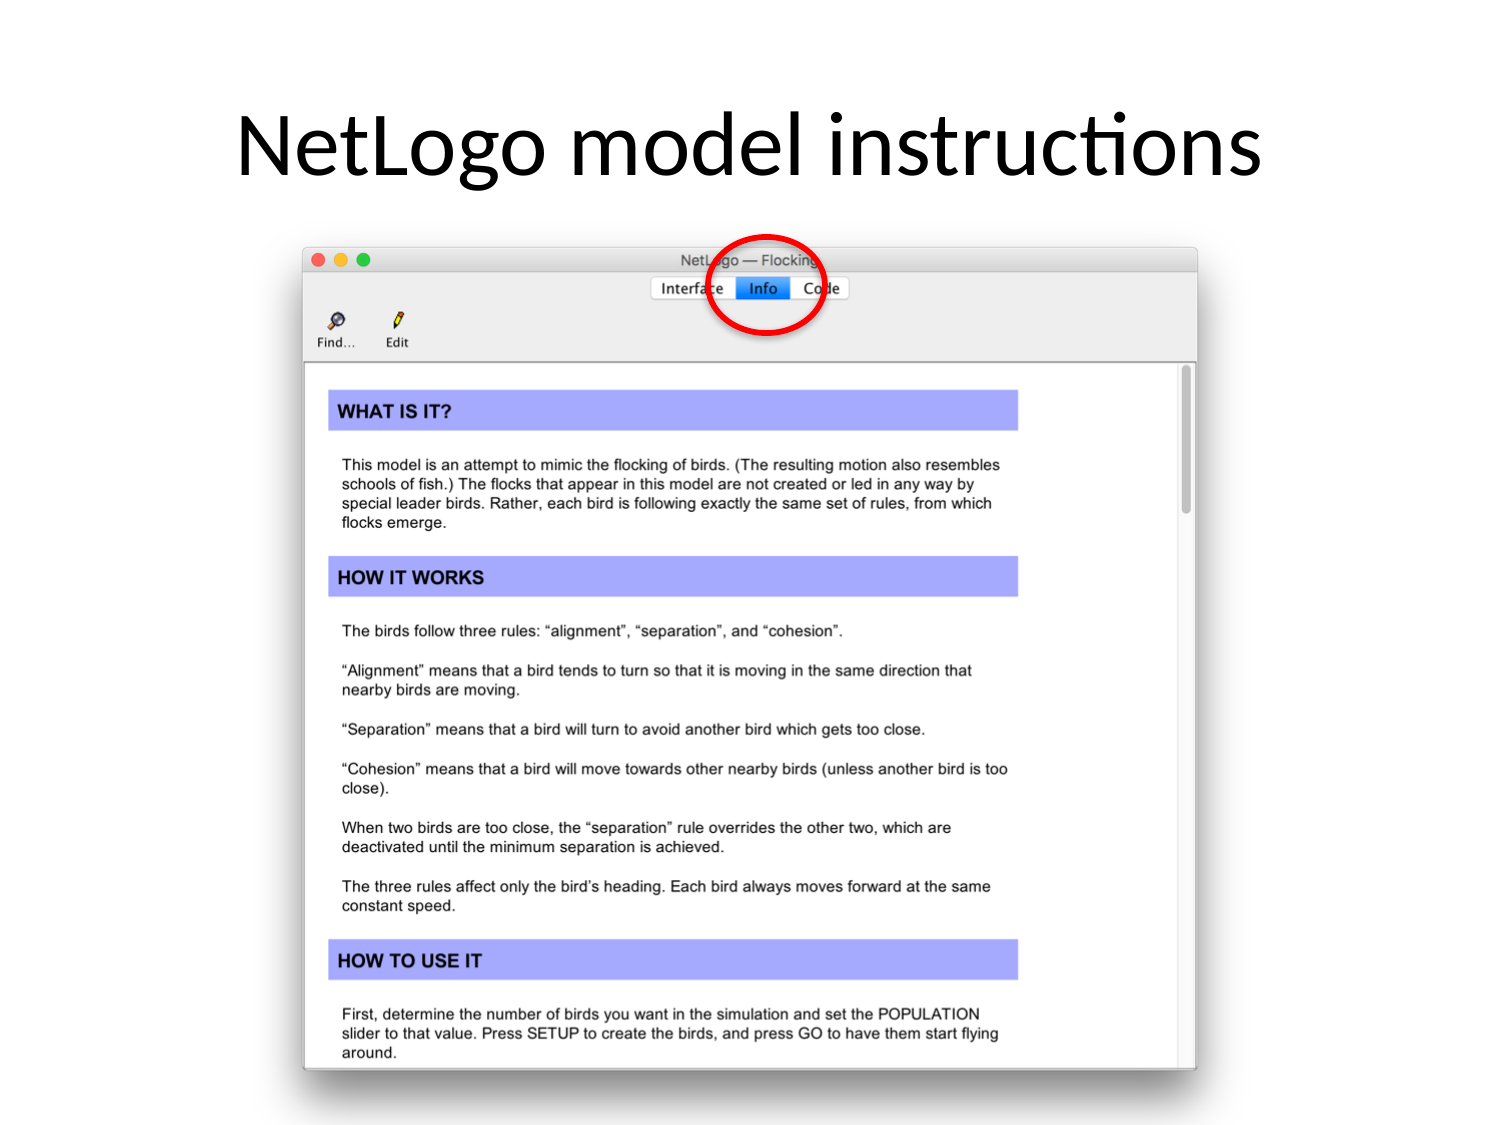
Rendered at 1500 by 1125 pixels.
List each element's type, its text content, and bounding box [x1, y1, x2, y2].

picture [238, 211, 1262, 1125]
title NetLogo model instructions [75, 45, 1425, 233]
